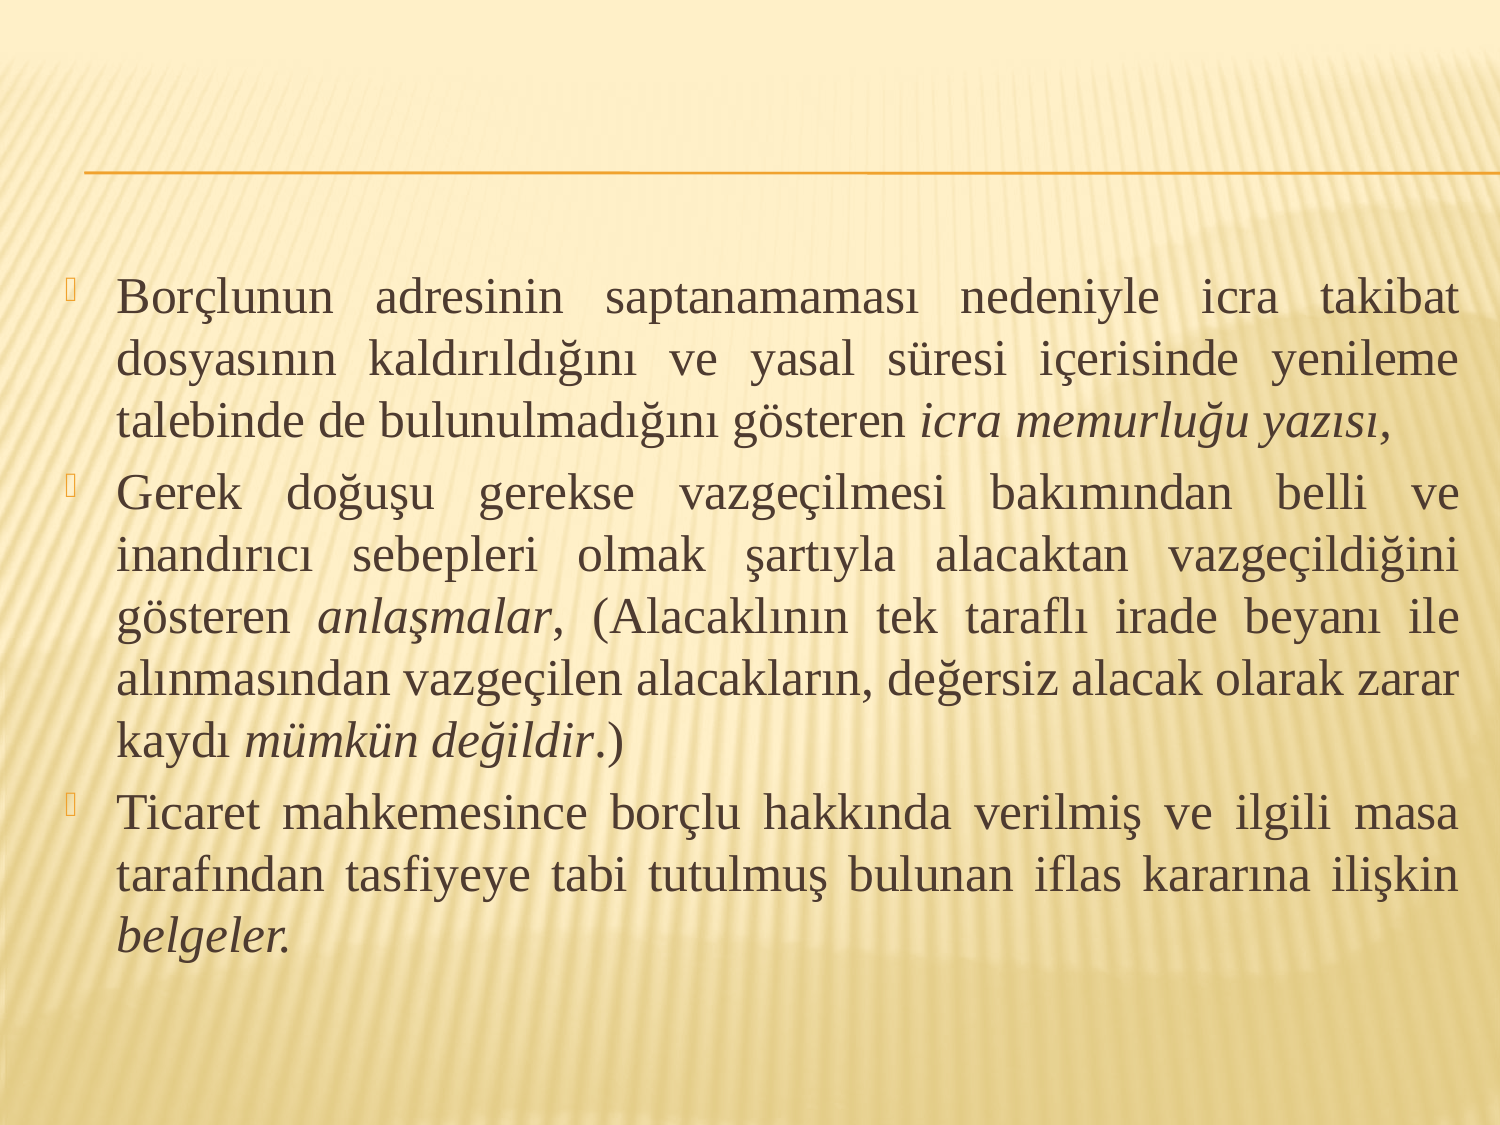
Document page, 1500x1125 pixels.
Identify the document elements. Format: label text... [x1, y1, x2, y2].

list Borçlunun adresinin saptanamaması nedeniyle icra takibat dosyasının kaldırıldığını ve yasal süresi içerisinde yenileme talebinde de bulunulmadığını gösteren icra memurluğu yazısı, Gerek doğuşu gerekse vazgeçilmesi bakımından belli ve inandırıcı sebepleri olmak şartıyla alacaktan vazgeçildiğini gösteren anlaşmalar, (Alacaklının tek taraflı irade beyanı ile alınmasından vazgeçilen alacakların, değersiz alacak olarak zarar kaydı mümkün değildir.) Ticaret mahkemesince borçlu hakkında verilmiş ve ilgili masa tarafından tasfiyeye tabi tutulmuş bulunan iflas kararına ilişkin belgeler. [50, 254, 1475, 998]
